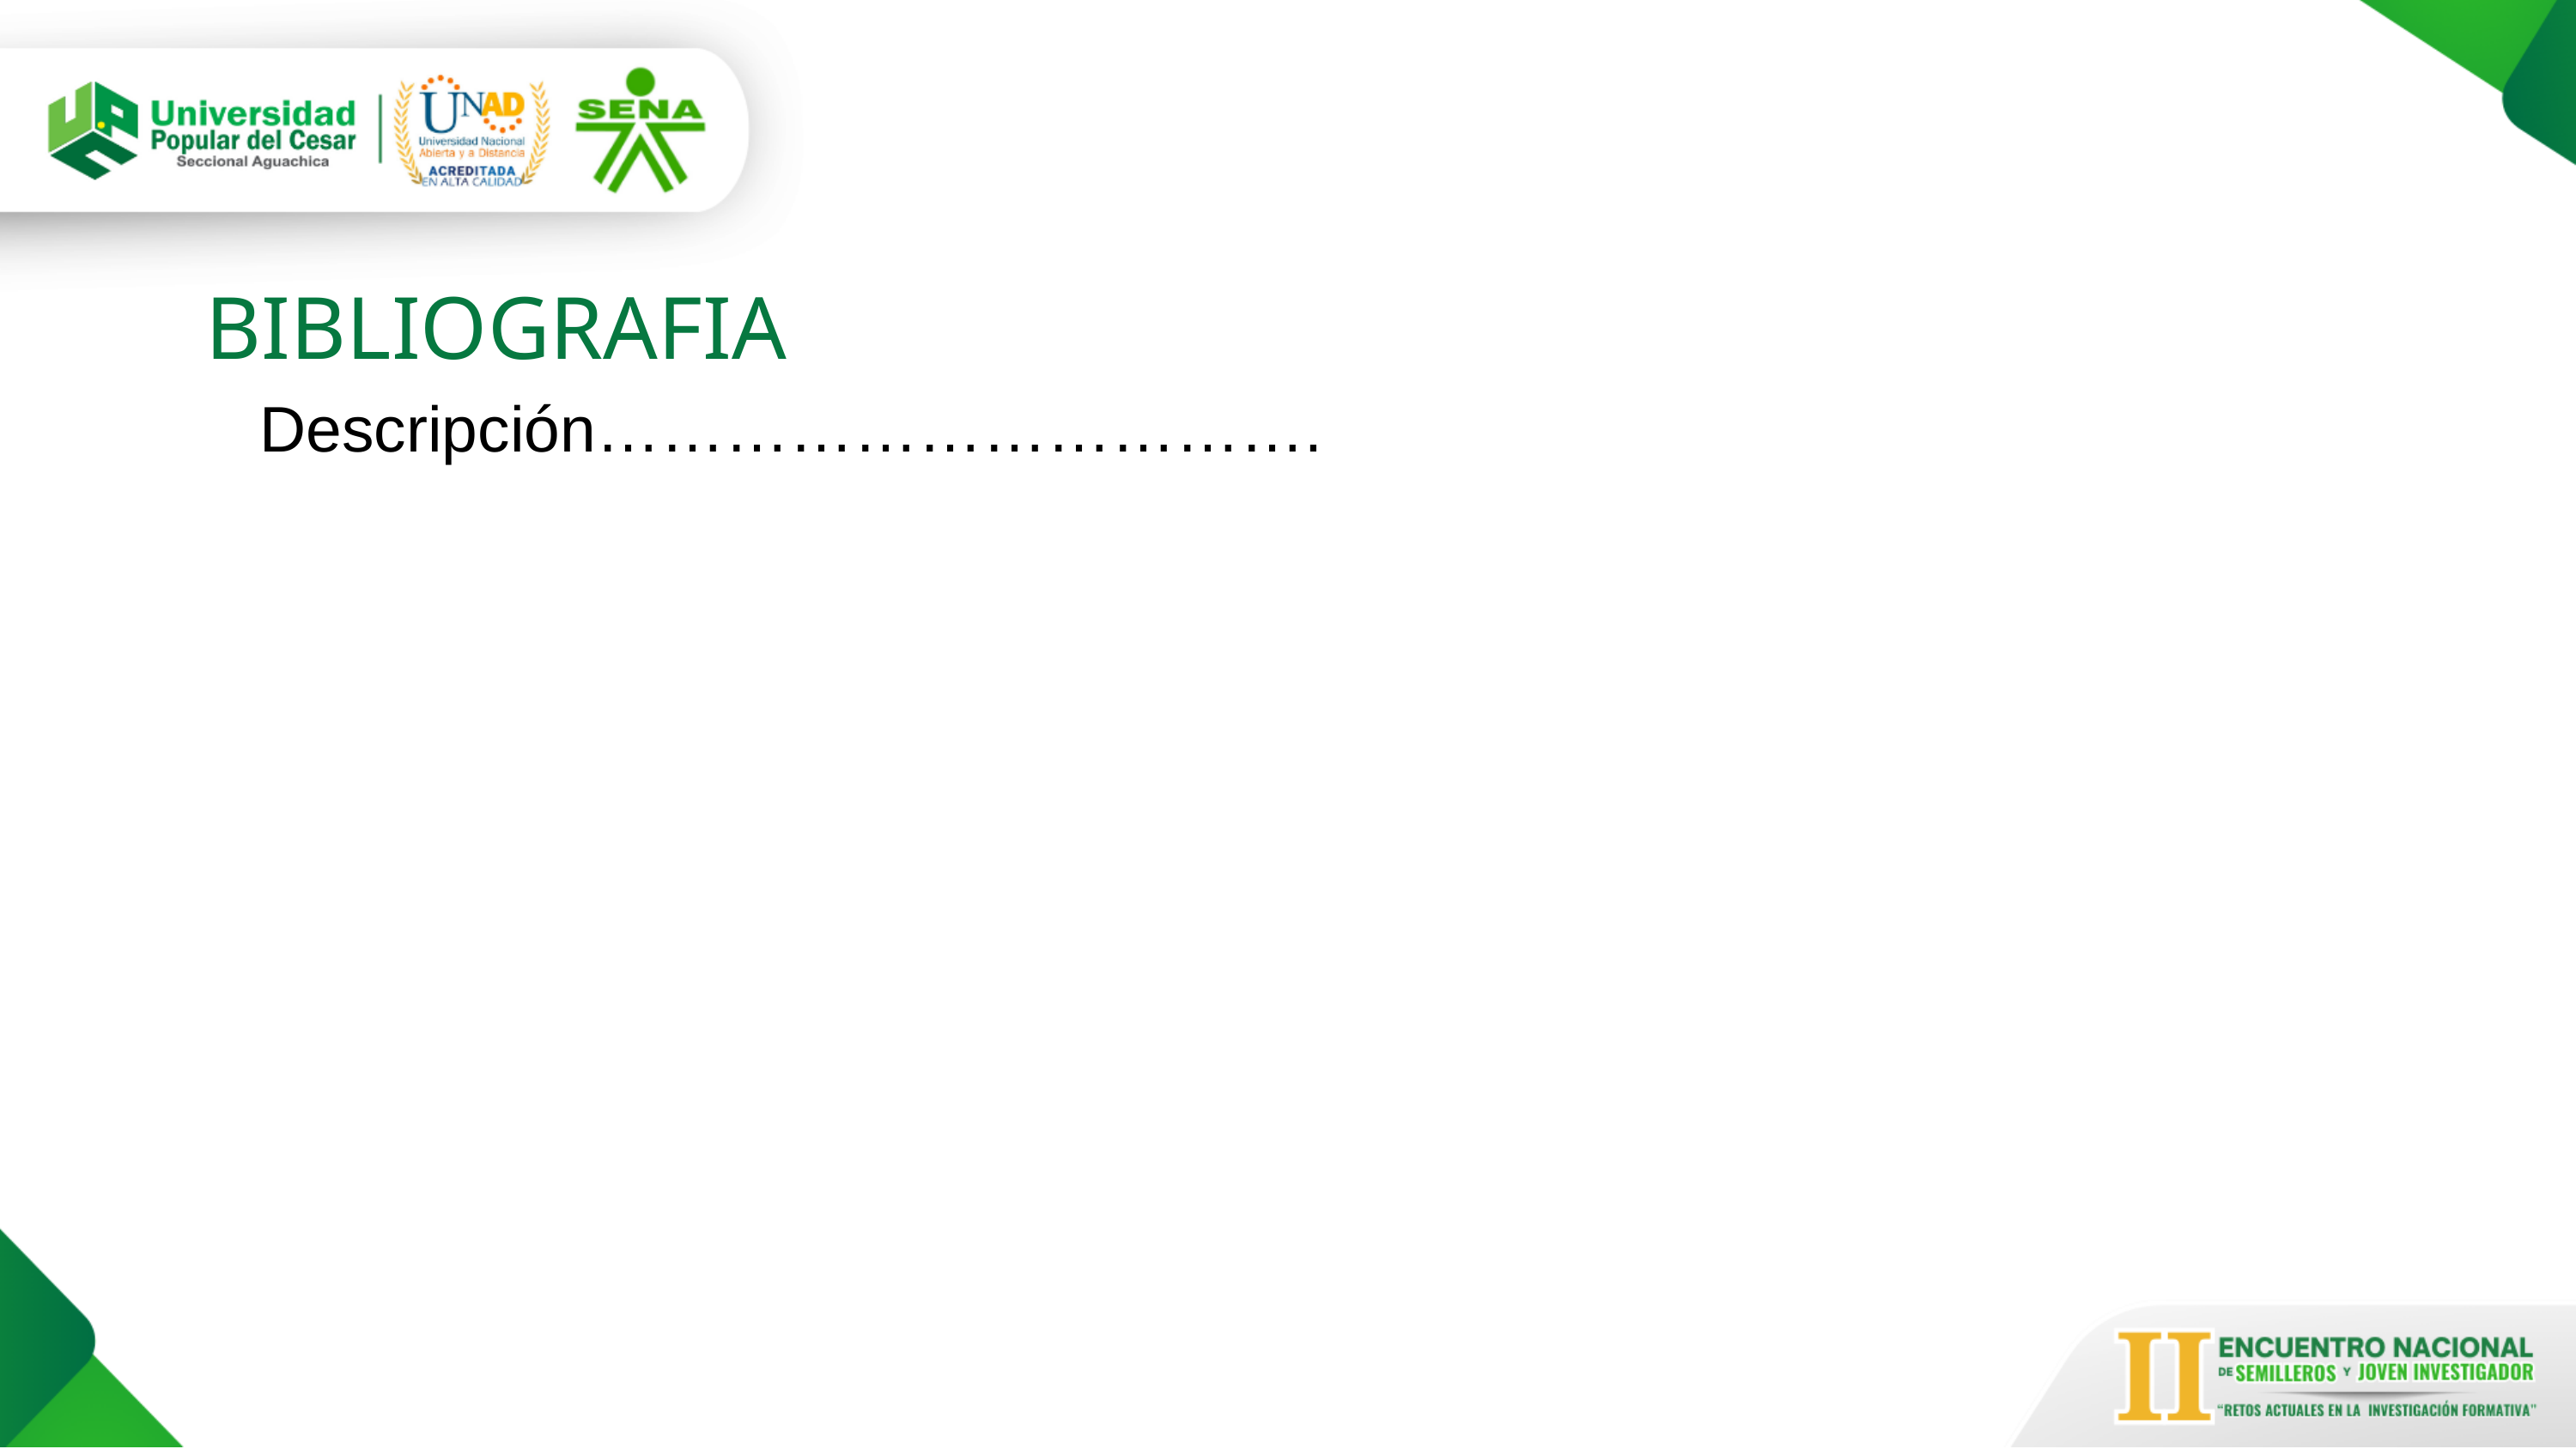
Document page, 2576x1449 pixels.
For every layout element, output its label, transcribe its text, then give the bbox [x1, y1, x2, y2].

picture [0, 0, 2576, 1447]
text_box Descripción……………………………. [246, 380, 1707, 471]
text_box BIBLIOGRAFIA [192, 266, 2512, 383]
